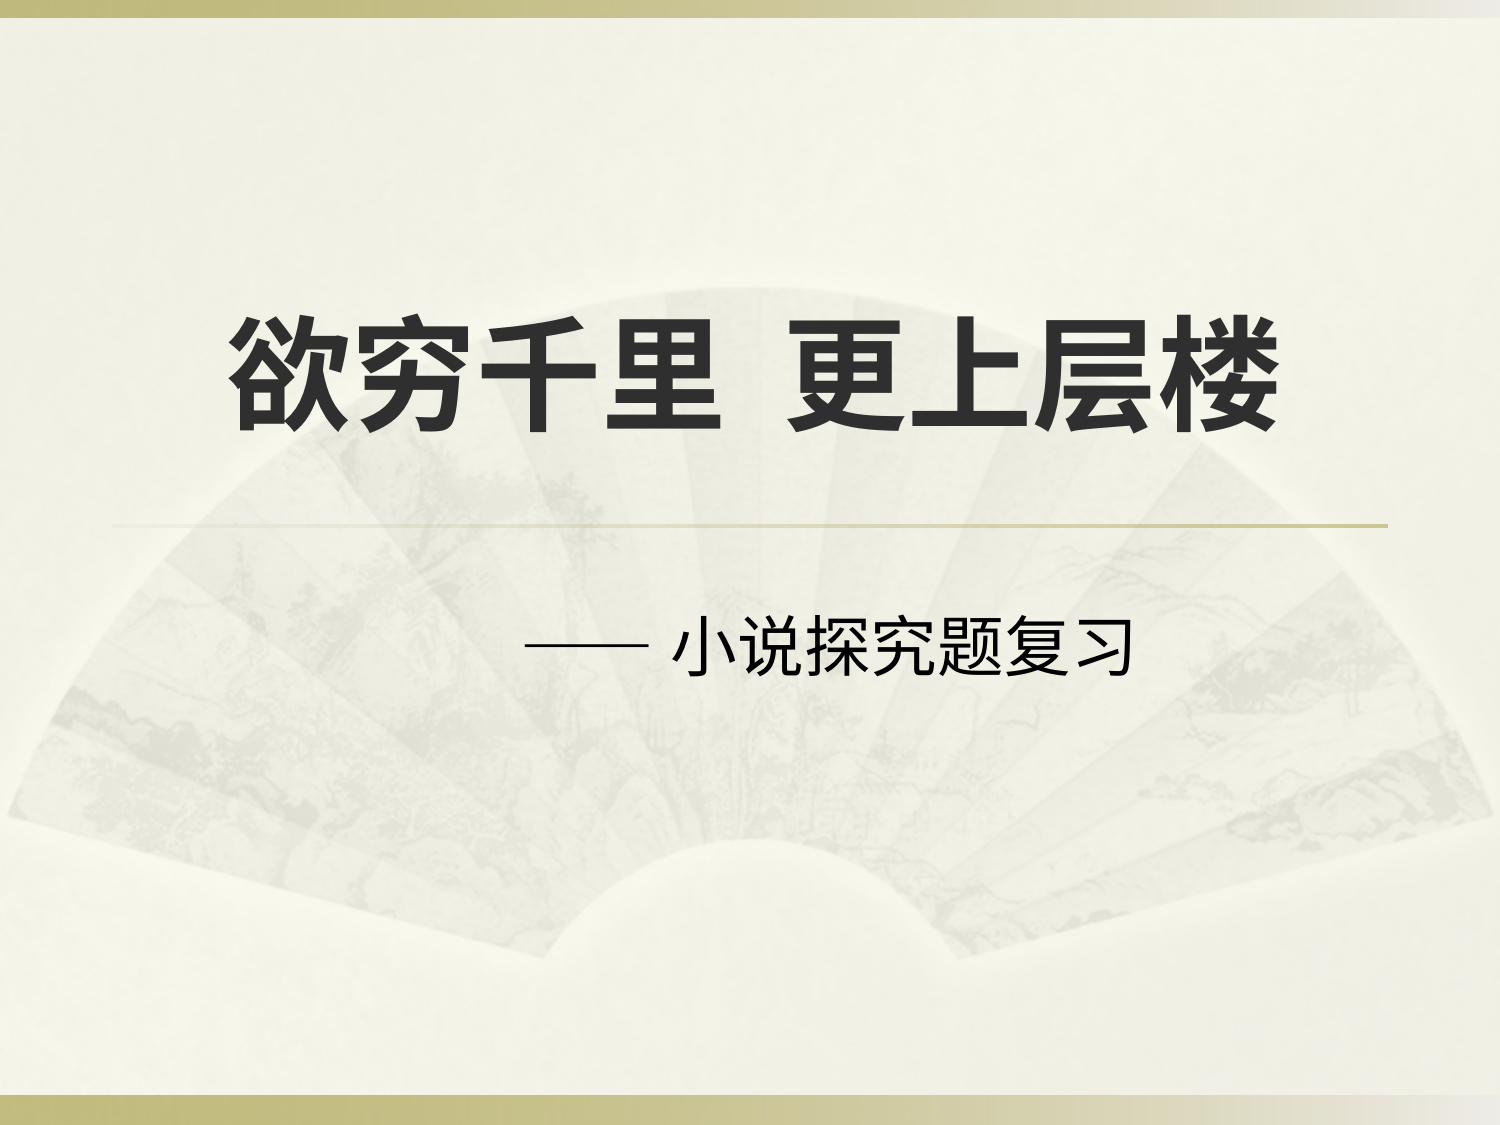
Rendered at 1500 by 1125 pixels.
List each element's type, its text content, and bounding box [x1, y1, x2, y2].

subtitle ——小说探究题复习 [139, 597, 1355, 886]
title 欲穷千里 更上层楼 [117, 351, 1393, 604]
